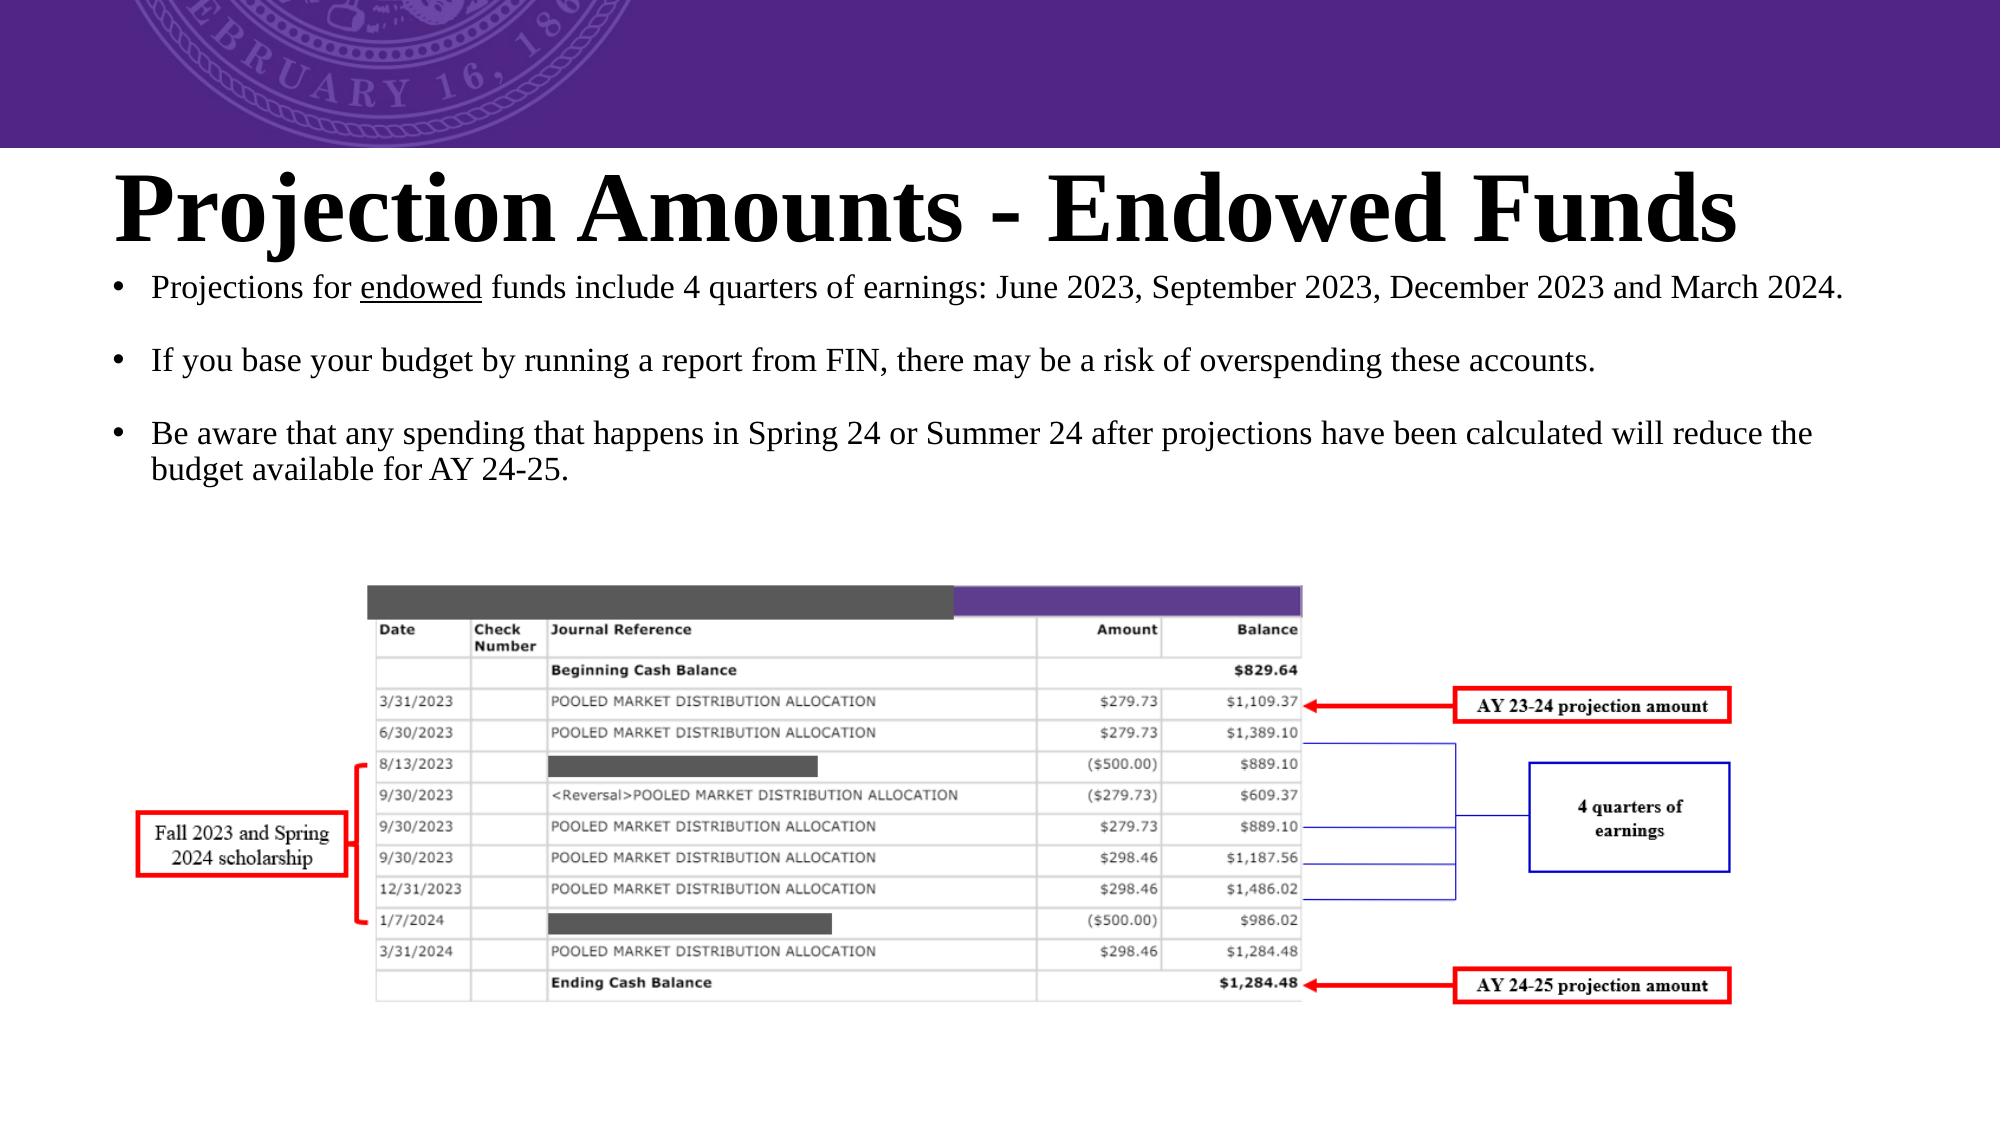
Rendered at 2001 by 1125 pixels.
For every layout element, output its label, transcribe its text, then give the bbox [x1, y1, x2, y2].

list Projections for endowed funds include 4 quarters of earnings: June 2023, September 2023, December 2023 and March 2024. If you base your budget by running a report from FIN, there may be a risk of overspending these accounts. Be aware that any spending that happens in Spring 24 or Summer 24 after projections have been calculated will reduce the budget available for AY 24-25. [97, 262, 1925, 500]
picture [124, 557, 1778, 1034]
title Projection Amounts - Endowed Funds [99, 99, 1928, 318]
picture [0, 0, 2000, 148]
